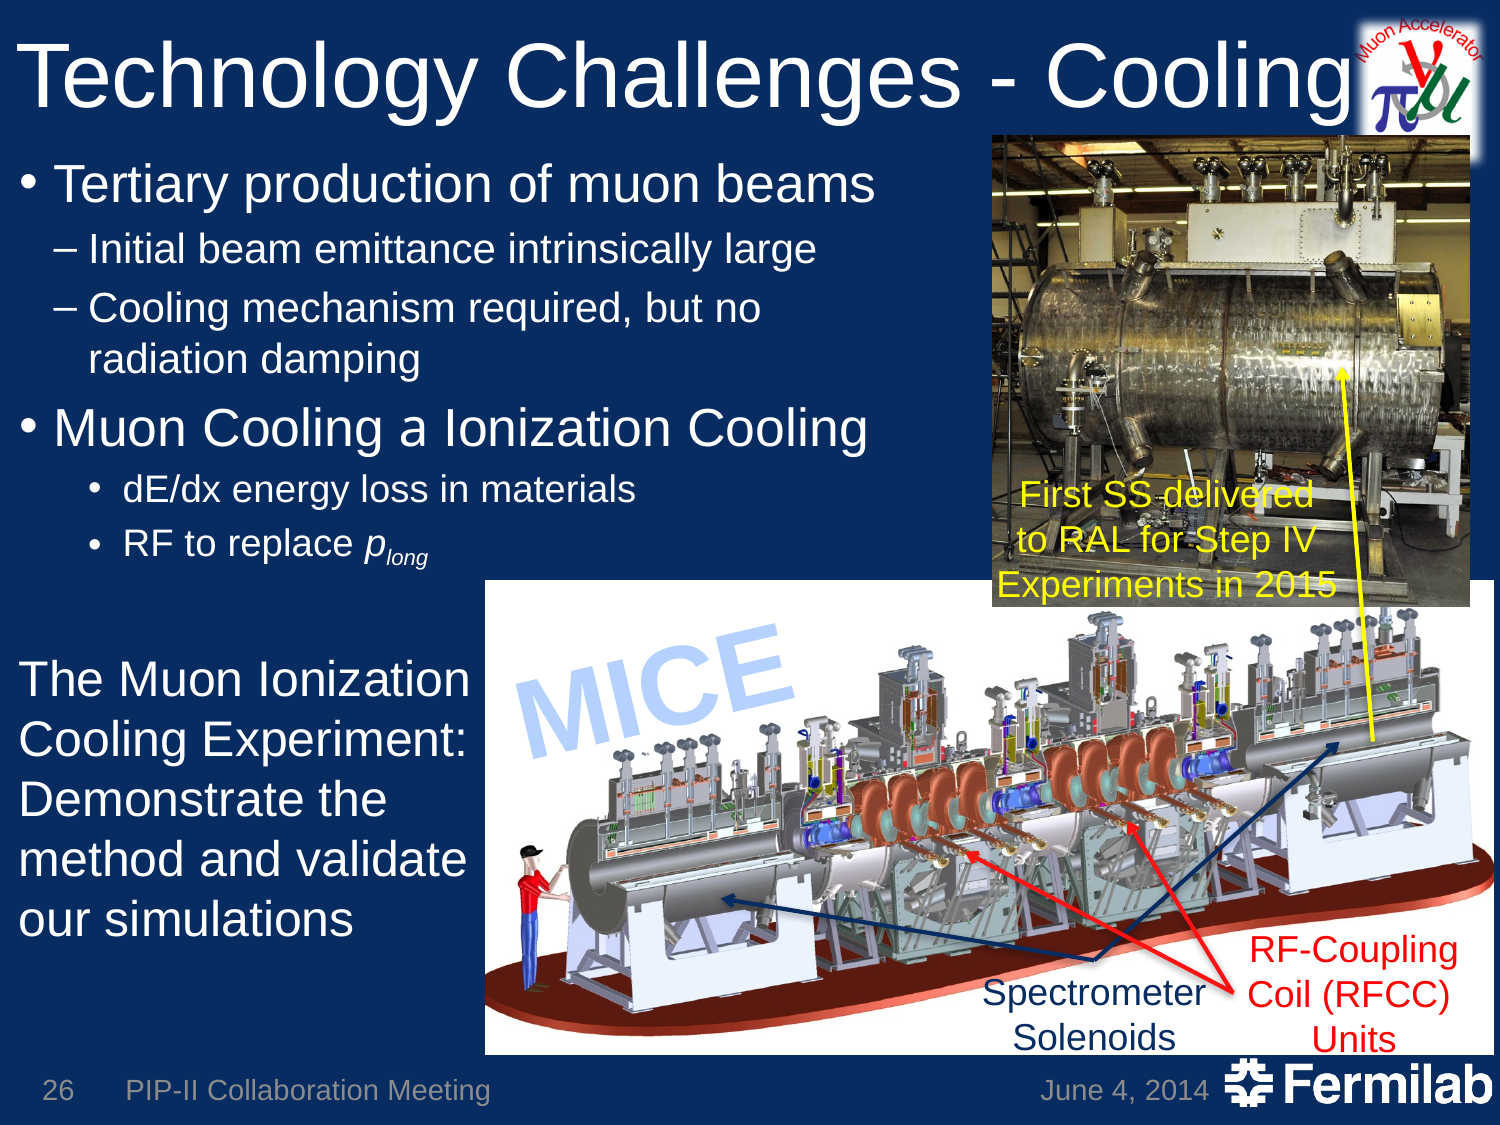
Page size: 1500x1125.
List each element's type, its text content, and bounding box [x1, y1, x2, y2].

text_box The Muon Ionization Cooling Experiment: Demonstrate the method and validate our simulations [4, 639, 479, 1000]
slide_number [984, 1077, 1225, 1115]
title Technology Challenges - Cooling [0, 3, 1463, 138]
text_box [964, 820, 1475, 1069]
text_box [1341, 366, 1374, 742]
list Tertiary production of muon beams Initial beam emittance intrinsically large Cooling mechanism required, but no radiation damping Muon Cooling a Ionization Cooling dE/dx energy loss in materials RF to replace plong [4, 141, 986, 581]
picture [484, 15, 1494, 1055]
slide_number 26 [27, 1054, 111, 1115]
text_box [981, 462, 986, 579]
footer PIP-II Collaboration Meeting [111, 1054, 984, 1115]
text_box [720, 741, 1340, 1067]
